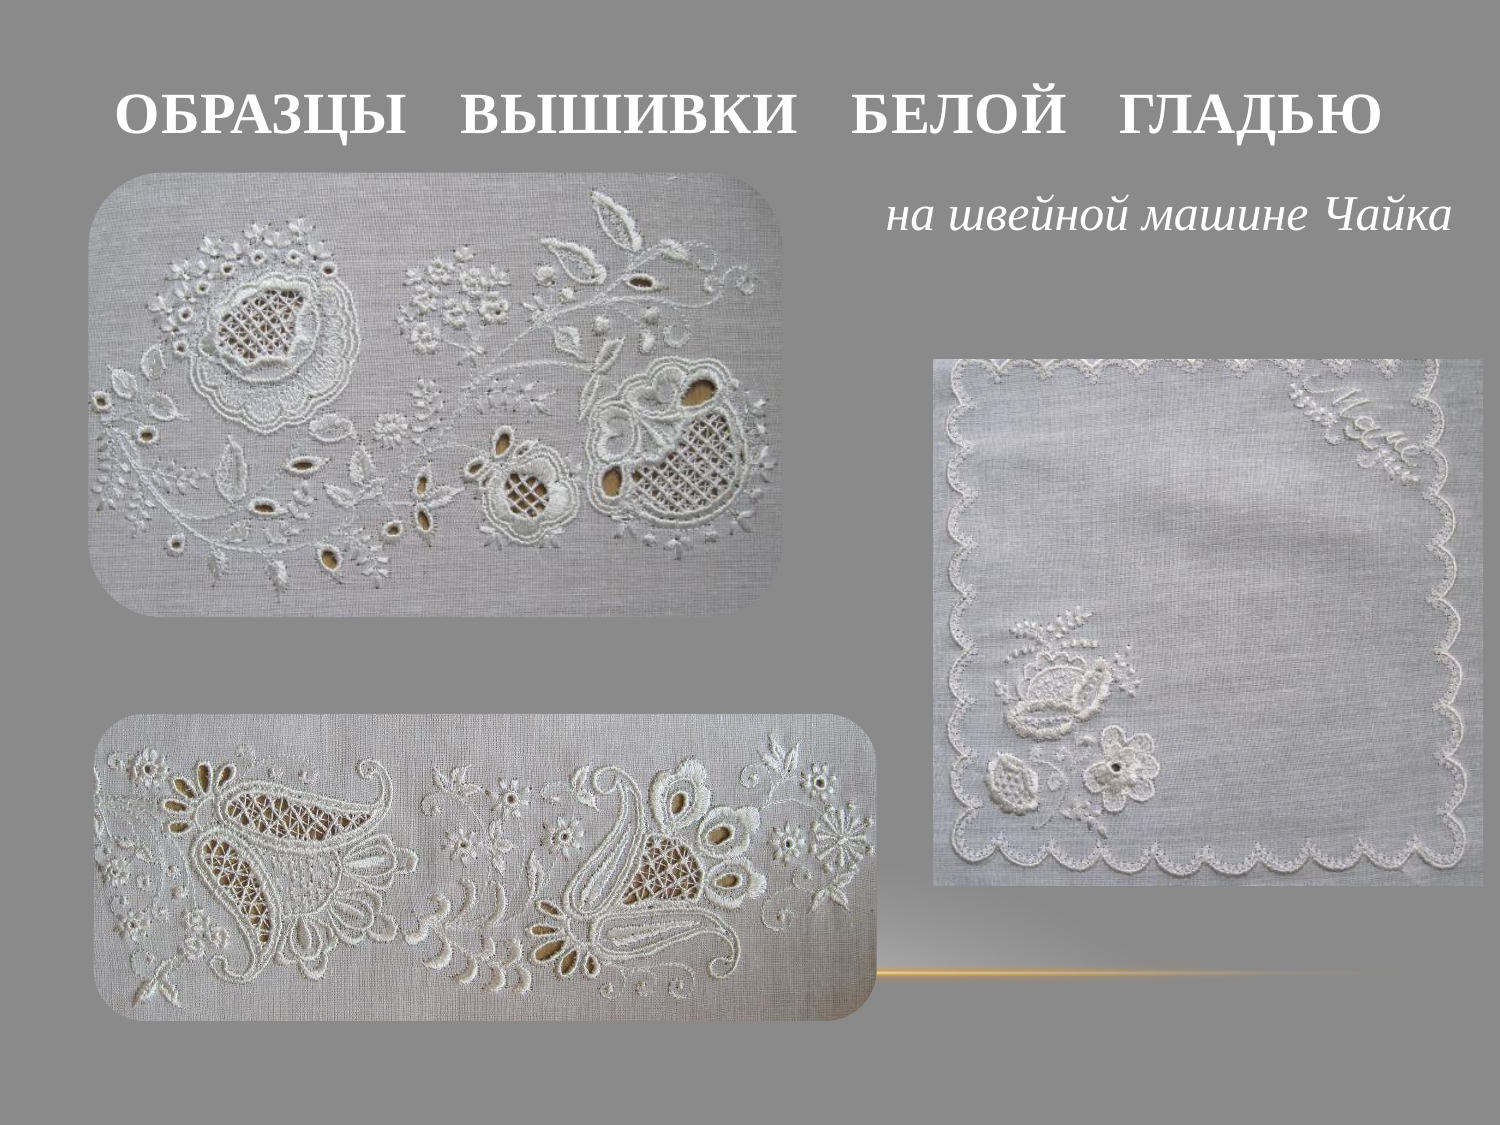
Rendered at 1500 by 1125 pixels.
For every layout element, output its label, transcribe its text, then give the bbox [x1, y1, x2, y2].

text_box на швейной машине Чайка [870, 172, 1468, 248]
title Образцы вышивки белой гладью [99, 45, 1400, 233]
picture [0, 0, 1500, 1125]
